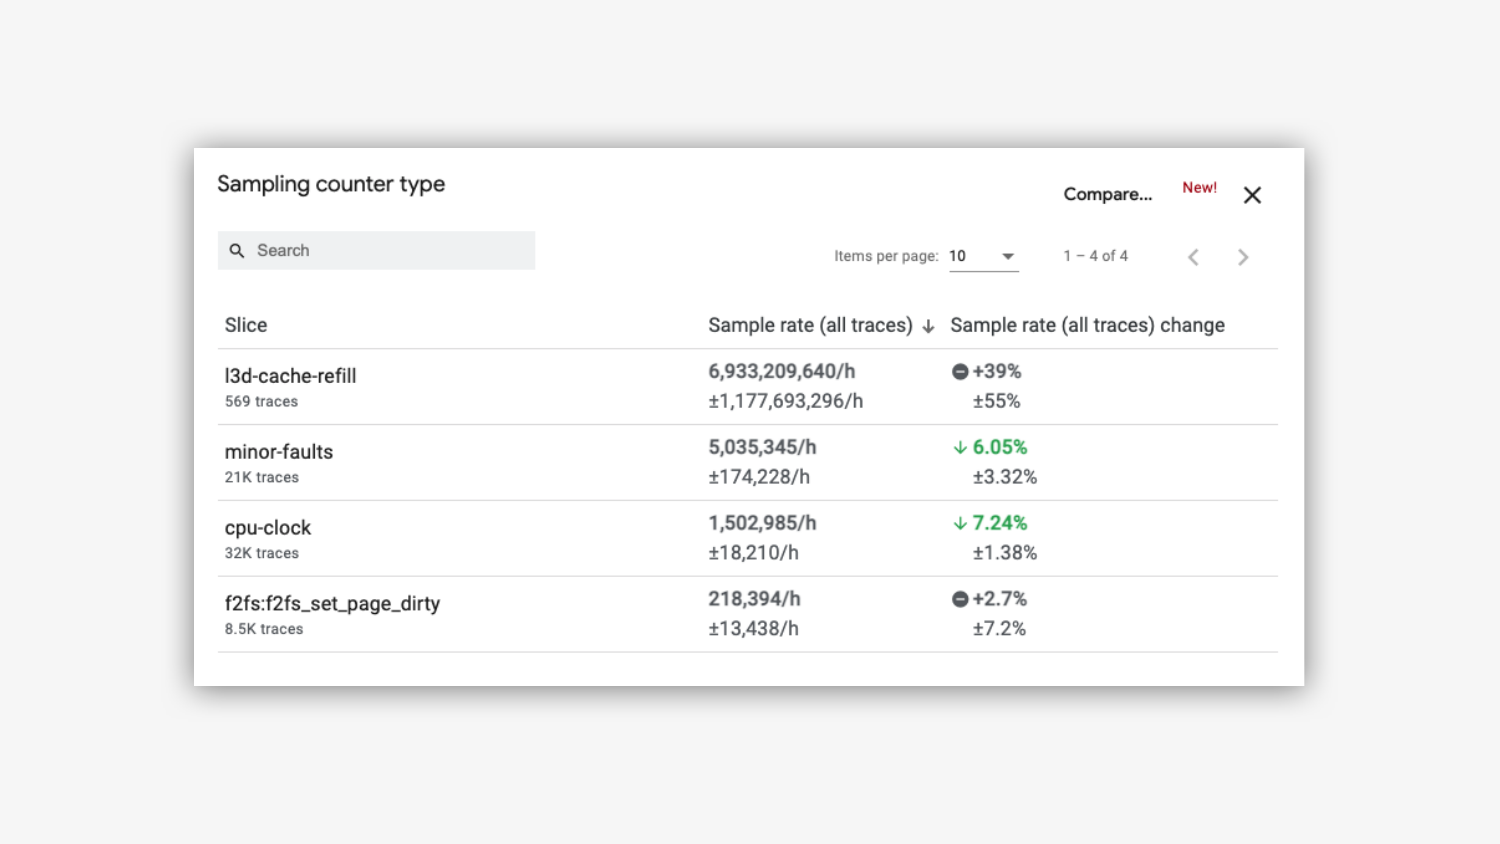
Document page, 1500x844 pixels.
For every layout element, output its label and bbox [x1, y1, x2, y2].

picture [193, 148, 1305, 686]
